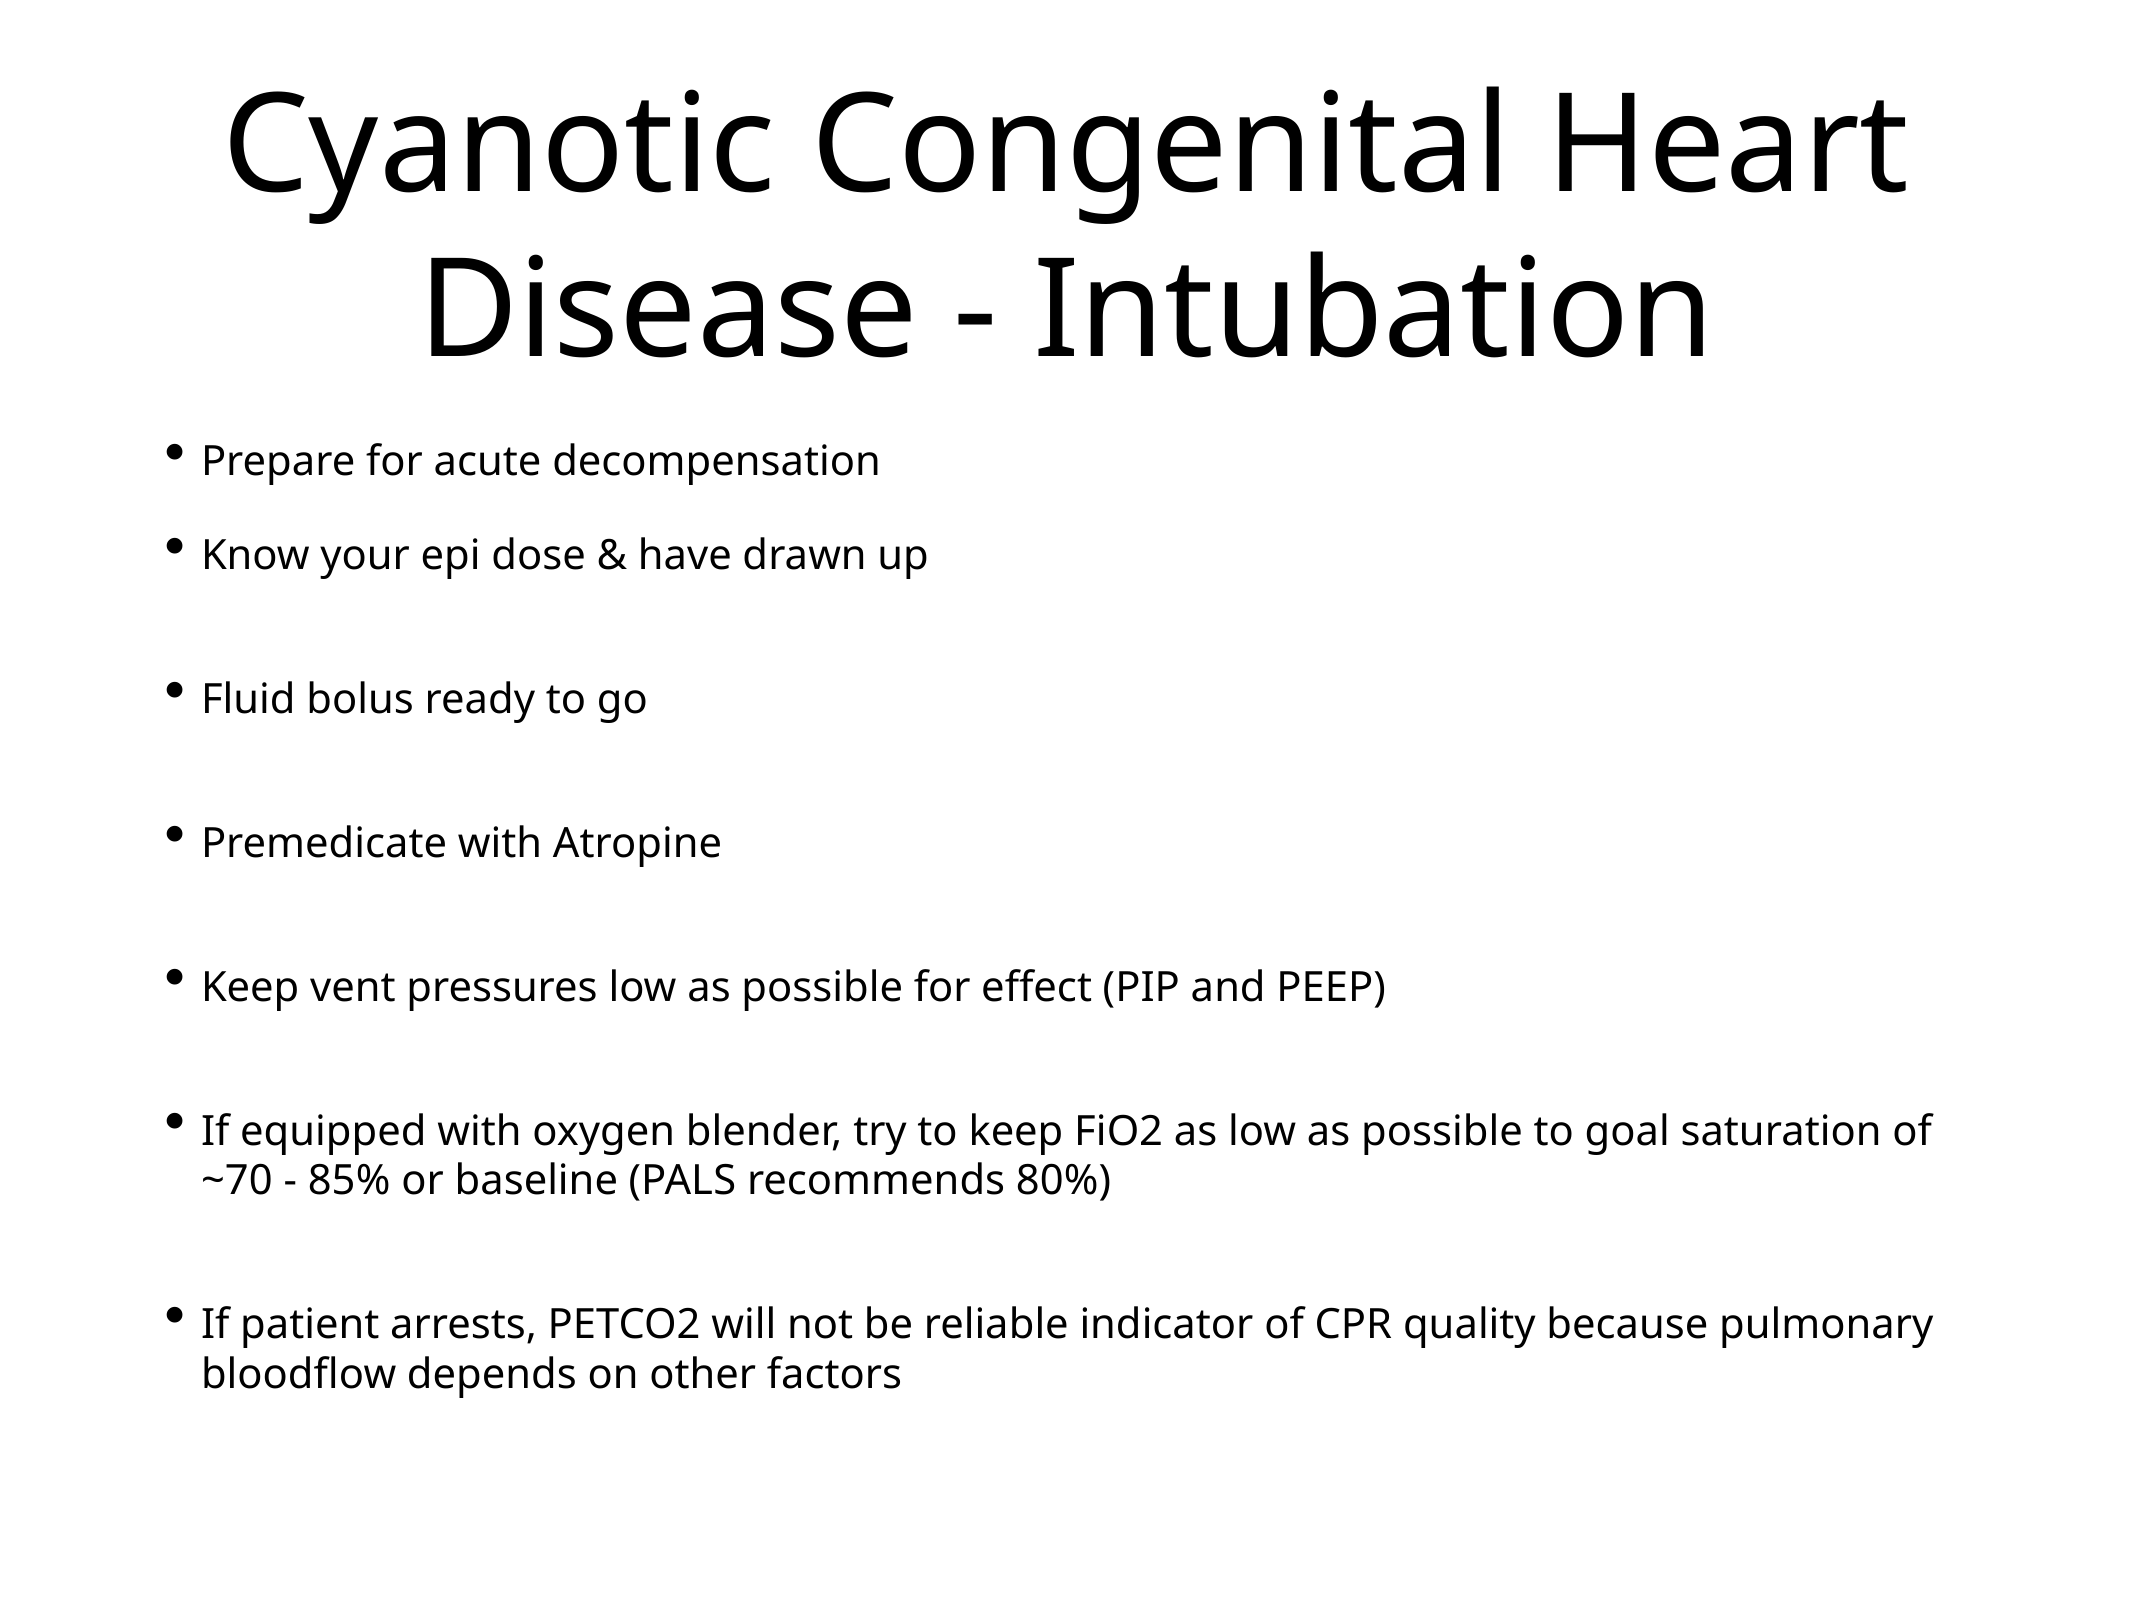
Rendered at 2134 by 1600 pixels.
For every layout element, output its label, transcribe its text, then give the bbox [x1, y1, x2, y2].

list Prepare for acute decompensation Know your epi dose & have drawn up Fluid bolus ready to go Premedicate with Atropine Keep vent pressures low as possible for effect (PIP and PEEP) If equipped with oxygen blender, try to keep FiO2 as low as possible to goal saturation of ~70 - 85% or baseline (PALS recommends 80%) If patient arrests, PETCO2 will not be reliable indicator of CPR quality because pulmonary bloodflow depends on other factors [155, 424, 1978, 1457]
title Cyanotic Congenital Heart Disease - Intubation [155, 41, 1978, 397]
